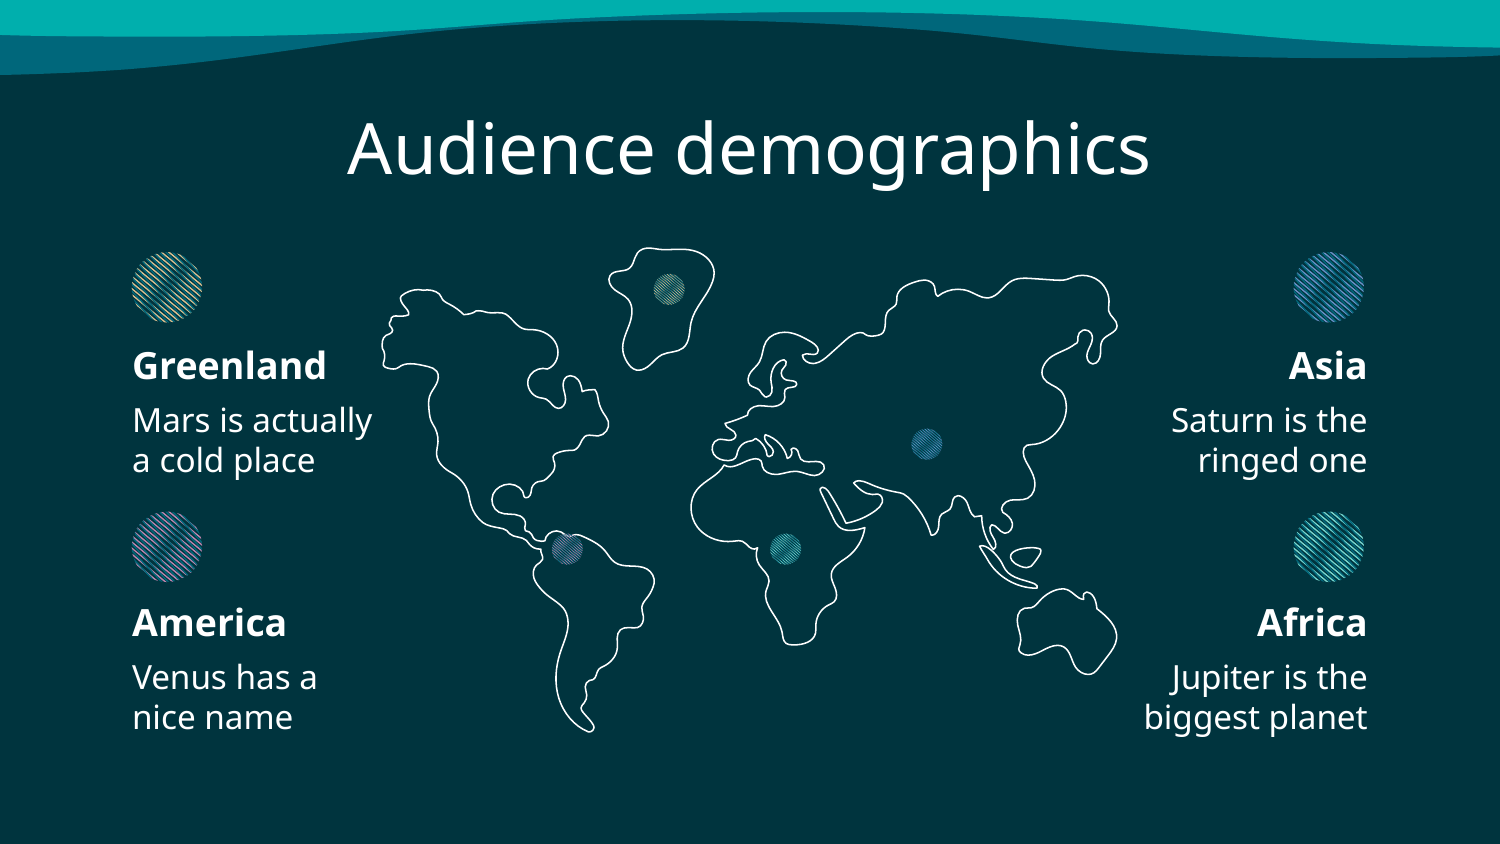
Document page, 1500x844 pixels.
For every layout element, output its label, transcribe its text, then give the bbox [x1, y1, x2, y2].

text_box Mars is actually a cold place [116, 388, 376, 490]
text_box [381, 247, 1119, 733]
text_box Jupiter is the biggest planet [1097, 645, 1383, 747]
text_box Greenland [116, 326, 376, 388]
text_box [127, 247, 207, 327]
text_box America [116, 583, 376, 645]
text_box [909, 426, 945, 462]
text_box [549, 531, 585, 567]
title Audience demographics [116, 88, 1383, 190]
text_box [1289, 247, 1369, 327]
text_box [1289, 507, 1369, 587]
text_box Venus has a nice name [116, 645, 403, 747]
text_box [127, 507, 207, 587]
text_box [651, 271, 687, 307]
text_box Africa [1124, 583, 1383, 645]
text_box Asia [1124, 326, 1383, 388]
text_box Saturn is the ringed one [1124, 388, 1383, 490]
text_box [768, 531, 804, 567]
